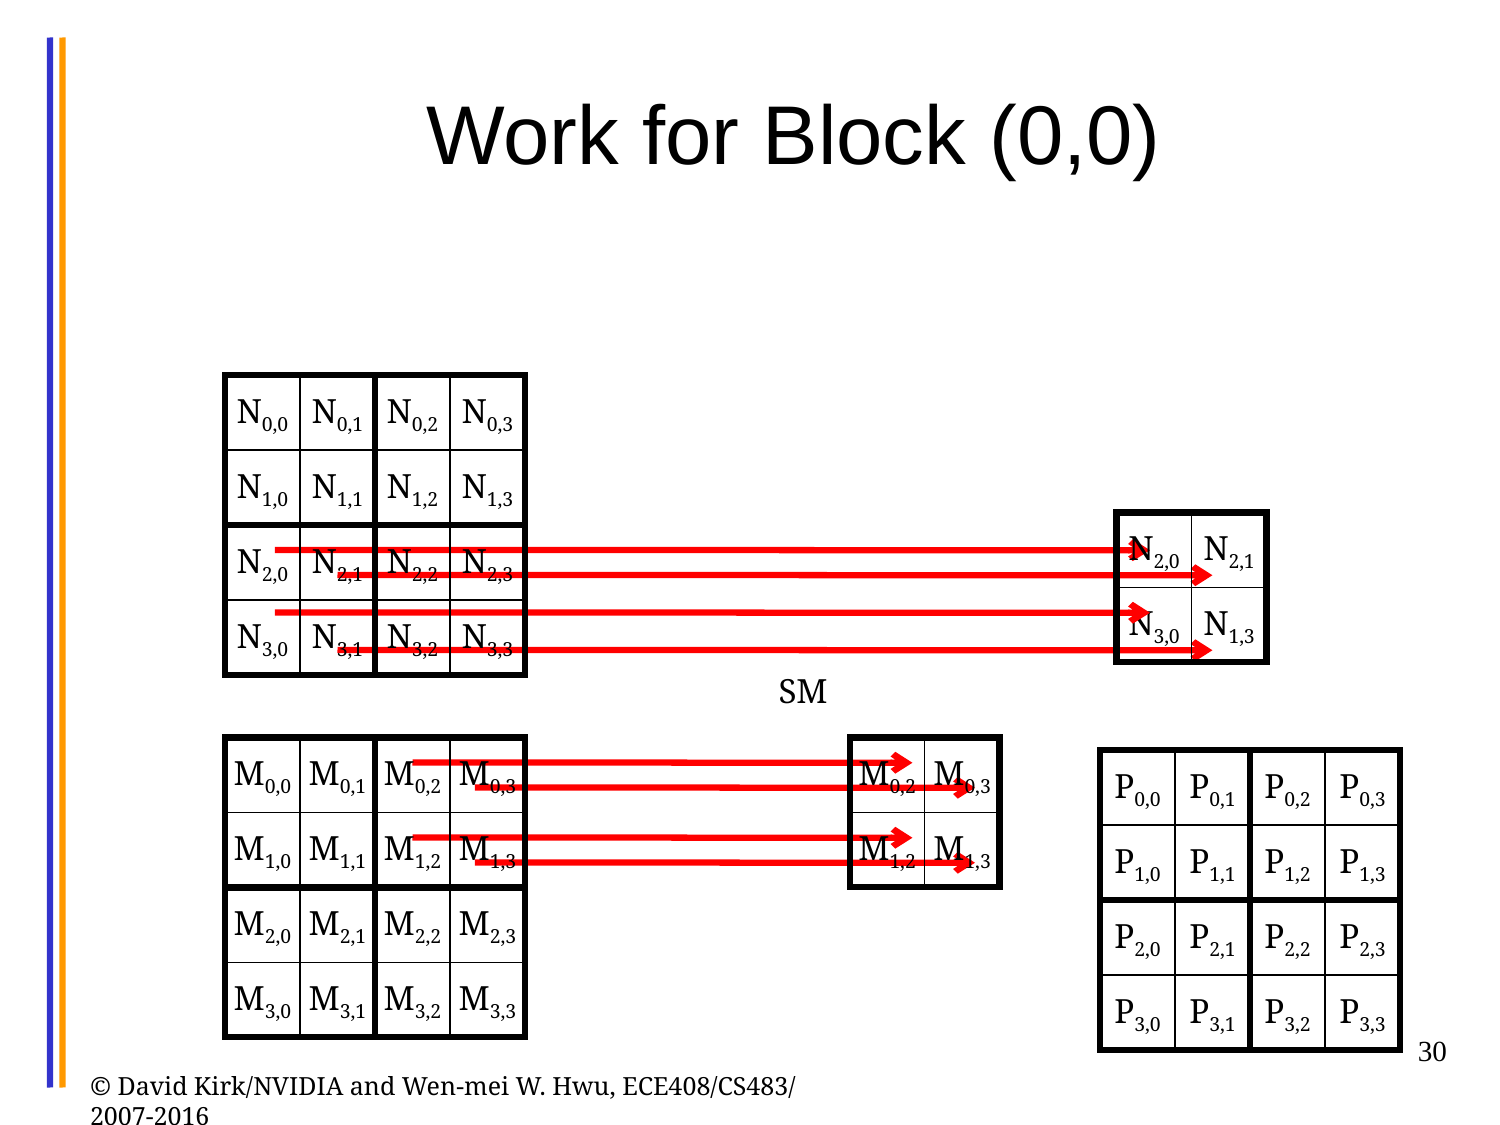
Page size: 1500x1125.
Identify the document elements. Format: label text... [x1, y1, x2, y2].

text_box [1249, 749, 1400, 899]
text_box [374, 887, 525, 1038]
text_box SM [763, 662, 843, 718]
text_box [374, 524, 525, 549]
title Work for Block (0,0) [112, 37, 1475, 225]
text_box [224, 524, 374, 675]
footer © David Kirk/NVIDIA and Wen-mei W. Hwu, ECE408/CS483/ 2007-2016 [74, 1062, 876, 1125]
text_box [374, 659, 525, 675]
text_box [1116, 512, 1267, 663]
text_box [1099, 899, 1249, 1050]
text_box [374, 584, 525, 611]
text_box [224, 887, 374, 1038]
slide_number 30 [1149, 1024, 1463, 1101]
text_box [374, 374, 525, 524]
text_box [374, 559, 525, 574]
text_box [374, 737, 525, 887]
text_box [1099, 749, 1249, 899]
text_box [1249, 899, 1400, 1050]
text_box [849, 737, 1000, 888]
text_box [224, 737, 374, 887]
text_box [224, 374, 374, 524]
text_box [374, 621, 525, 649]
